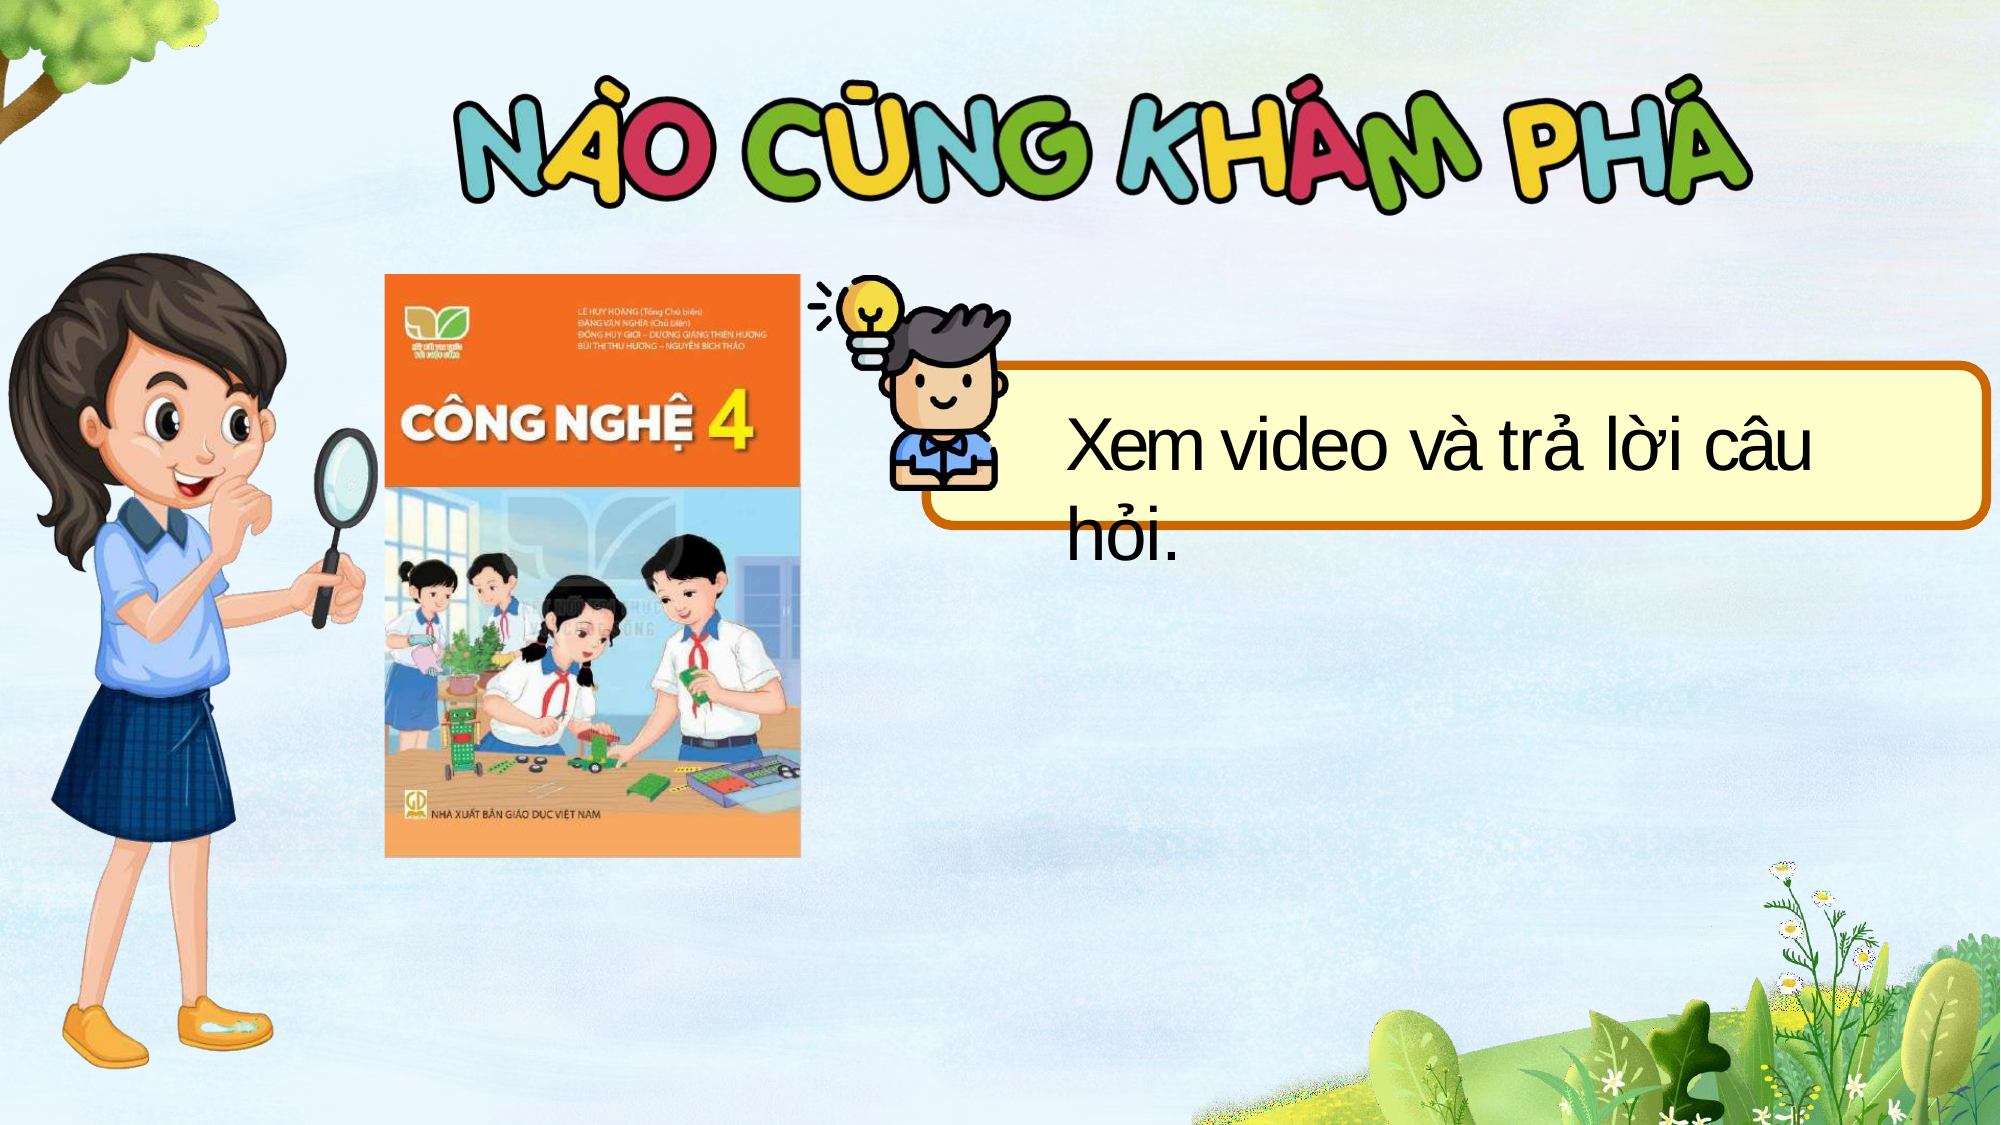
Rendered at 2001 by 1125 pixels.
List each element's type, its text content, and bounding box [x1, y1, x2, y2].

picture [1191, 861, 2000, 1125]
text_box [0, 251, 379, 1072]
text_box [801, 275, 1017, 491]
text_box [921, 360, 1992, 531]
text_box [378, 64, 1825, 230]
picture [0, 0, 219, 151]
text_box [384, 274, 802, 858]
title Xem video và trả lời câu hỏi. [1063, 540, 1925, 584]
